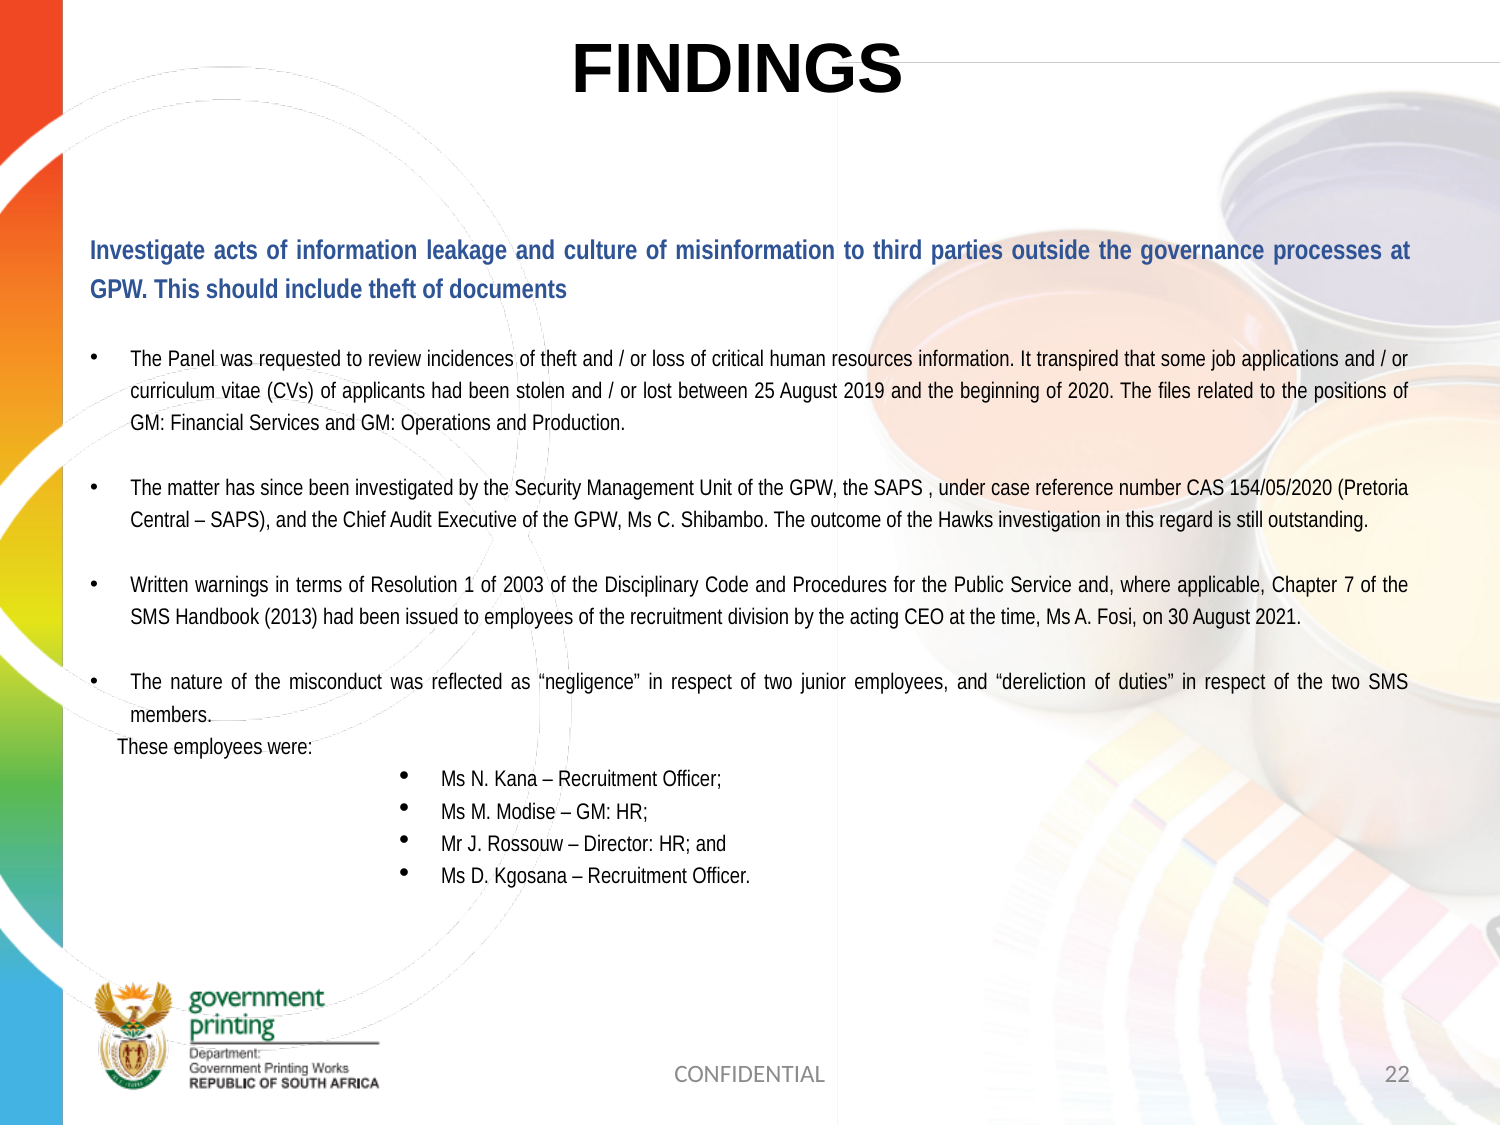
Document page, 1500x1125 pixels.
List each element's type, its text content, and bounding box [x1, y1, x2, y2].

title FINDINGS [75, 0, 1425, 117]
list Investigate acts of information leakage and culture of misinformation to third parties outside the governance processes at GPW. This should include theft of documents The Panel was requested to review incidences of theft and / or loss of critical human resources information. It transpired that some job applications and / or curriculum vitae (CVs) of applicants had been stolen and / or lost between 25 August 2019 and the beginning of 2020. The files related to the positions of GM: Financial Services and GM: Operations and Production. The matter has since been investigated by the Security Management Unit of the GPW, the SAPS , under case reference number CAS 154/05/2020 (Pretoria Central – SAPS), and the Chief Audit Executive of the GPW, Ms C. Shibambo. The outcome of the Hawks investigation in this regard is still outstanding. Written warnings in terms of Resolution 1 of 2003 of the Disciplinary Code and Procedures for the Public Service and, where applicable, Chapter 7 of the SMS Handbook (2013) had been issued to employees of the recruitment division by the acting CEO at the time, Ms A. Fosi, on 30 August 2021. The nature of the misconduct was reflected as “negligence” in respect of two junior employees, and “dereliction of duties” in respect of the two SMS members. These employees were: Ms N. Kana – Recruitment Officer; Ms M. Modise – GM: HR; Mr J. Rossouw – Director: HR; and Ms D. Kgosana – Recruitment Officer. [75, 186, 1425, 955]
slide_number 22 [1074, 1042, 1425, 1103]
footer CONFIDENTIAL [512, 1042, 988, 1103]
